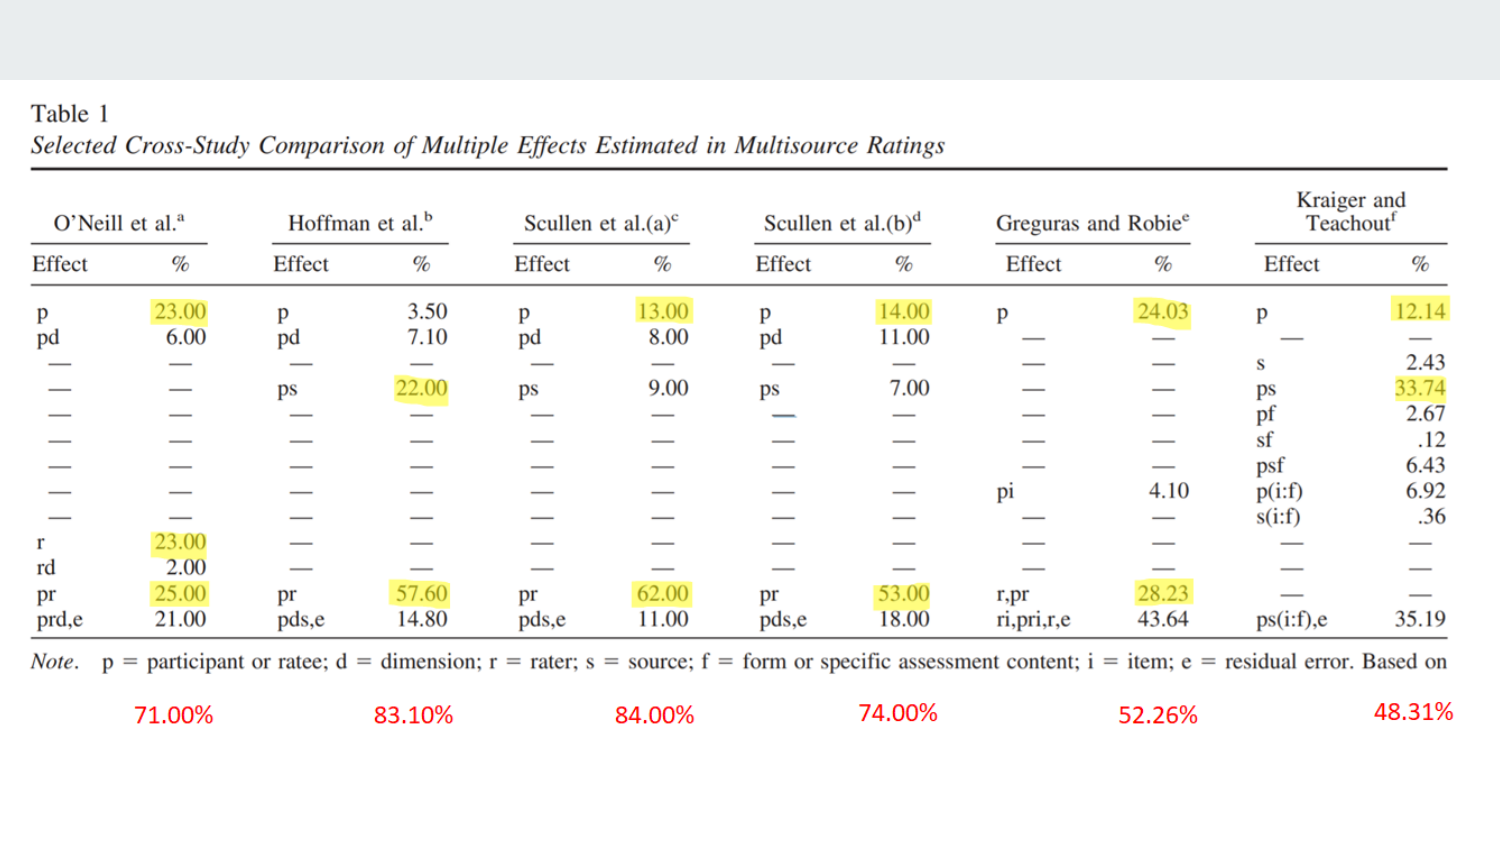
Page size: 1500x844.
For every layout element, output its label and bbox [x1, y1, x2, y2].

picture [24, 97, 1476, 747]
